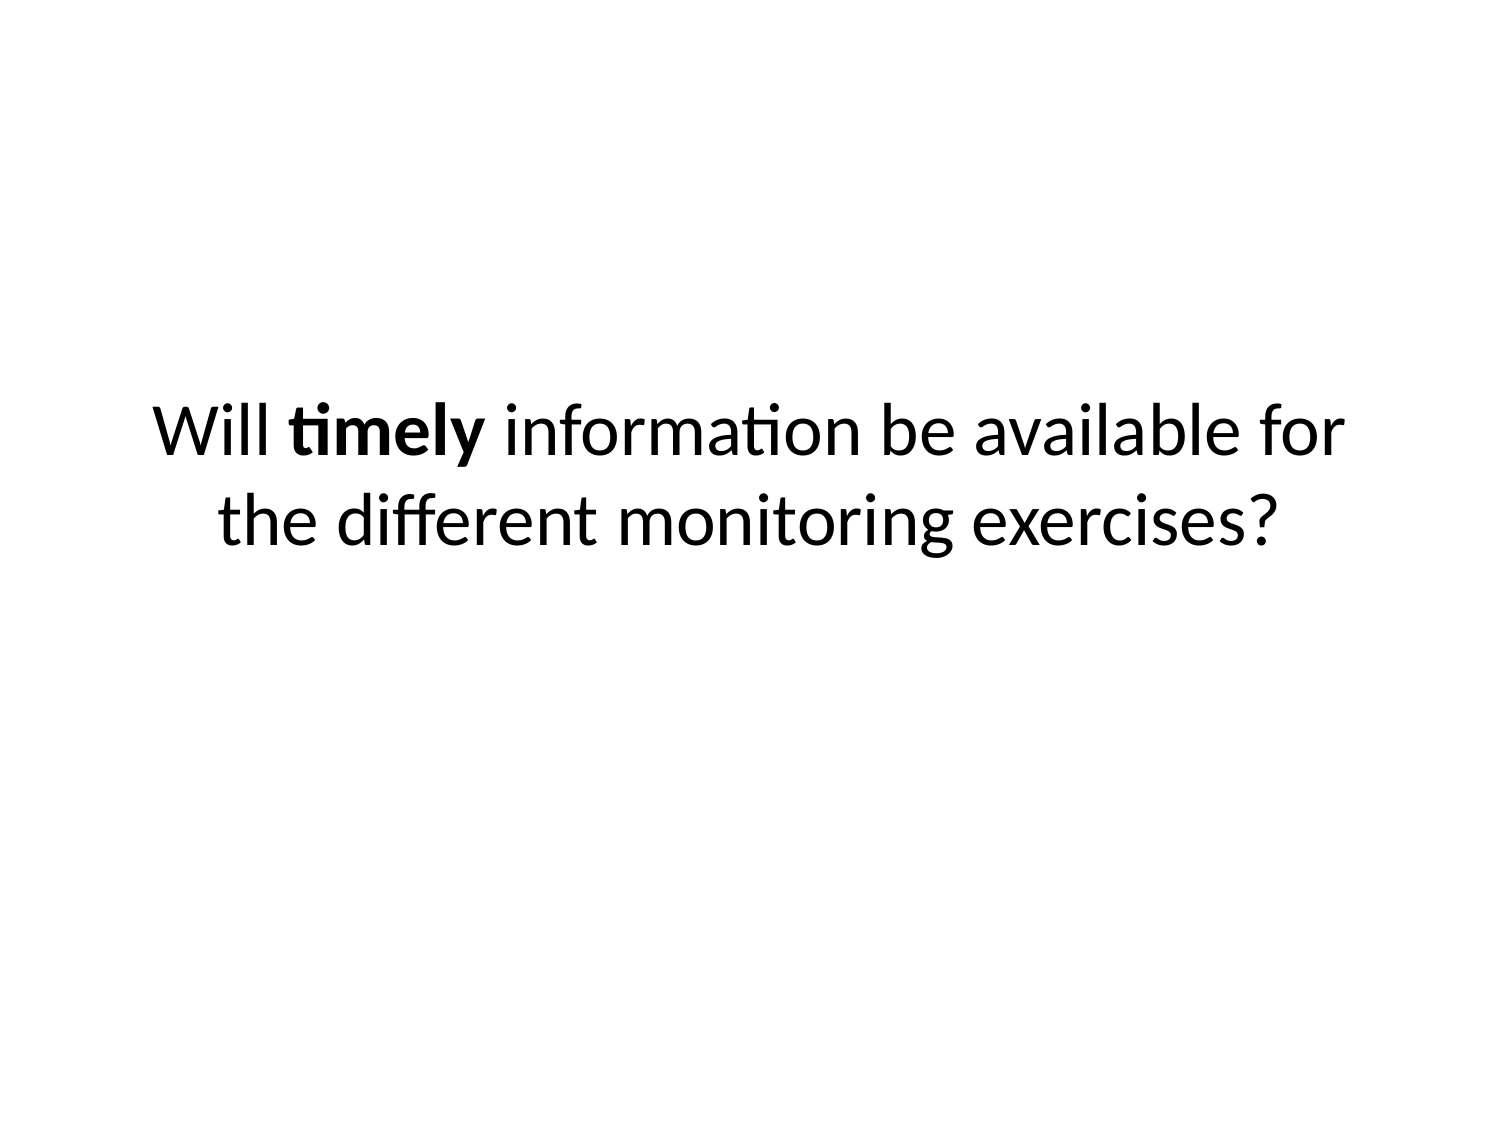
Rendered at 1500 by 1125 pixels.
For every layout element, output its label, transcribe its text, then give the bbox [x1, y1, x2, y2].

title Will timely information be available for the different monitoring exercises? [112, 349, 1388, 591]
